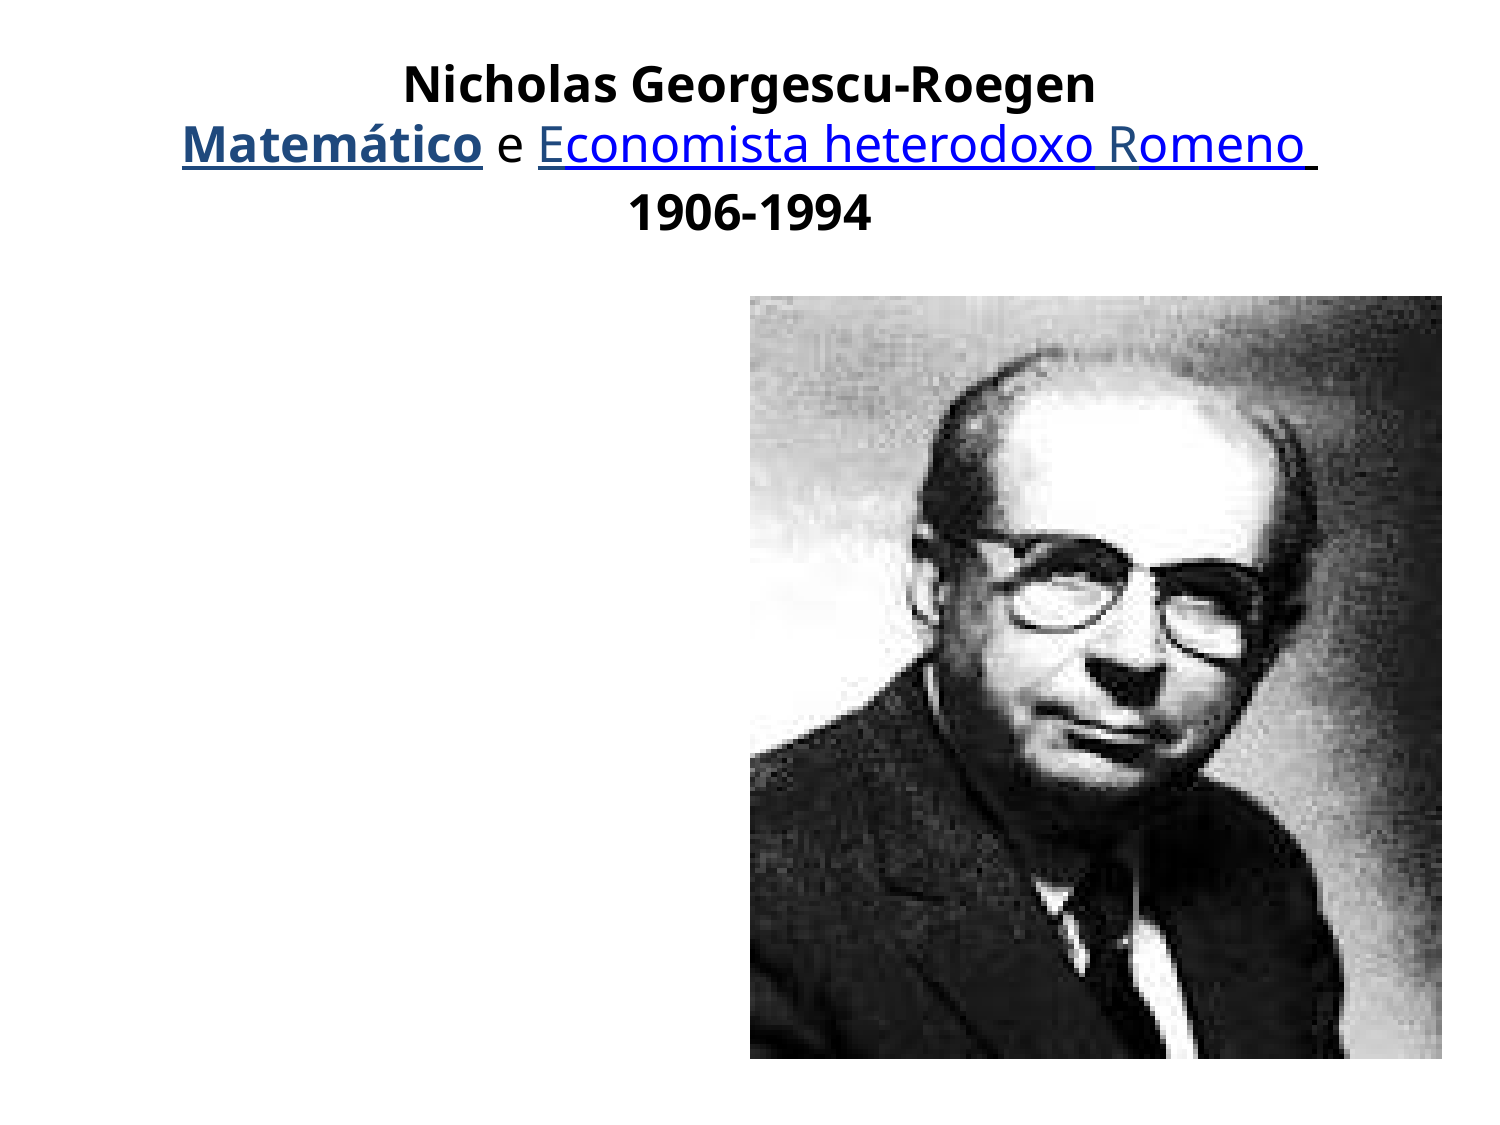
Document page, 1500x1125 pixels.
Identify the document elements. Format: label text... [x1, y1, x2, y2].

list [749, 296, 1442, 1059]
title Nicholas Georgescu-Roegen Matemático e Economista heterodoxo Romeno 1906-1994 [75, 0, 1425, 233]
